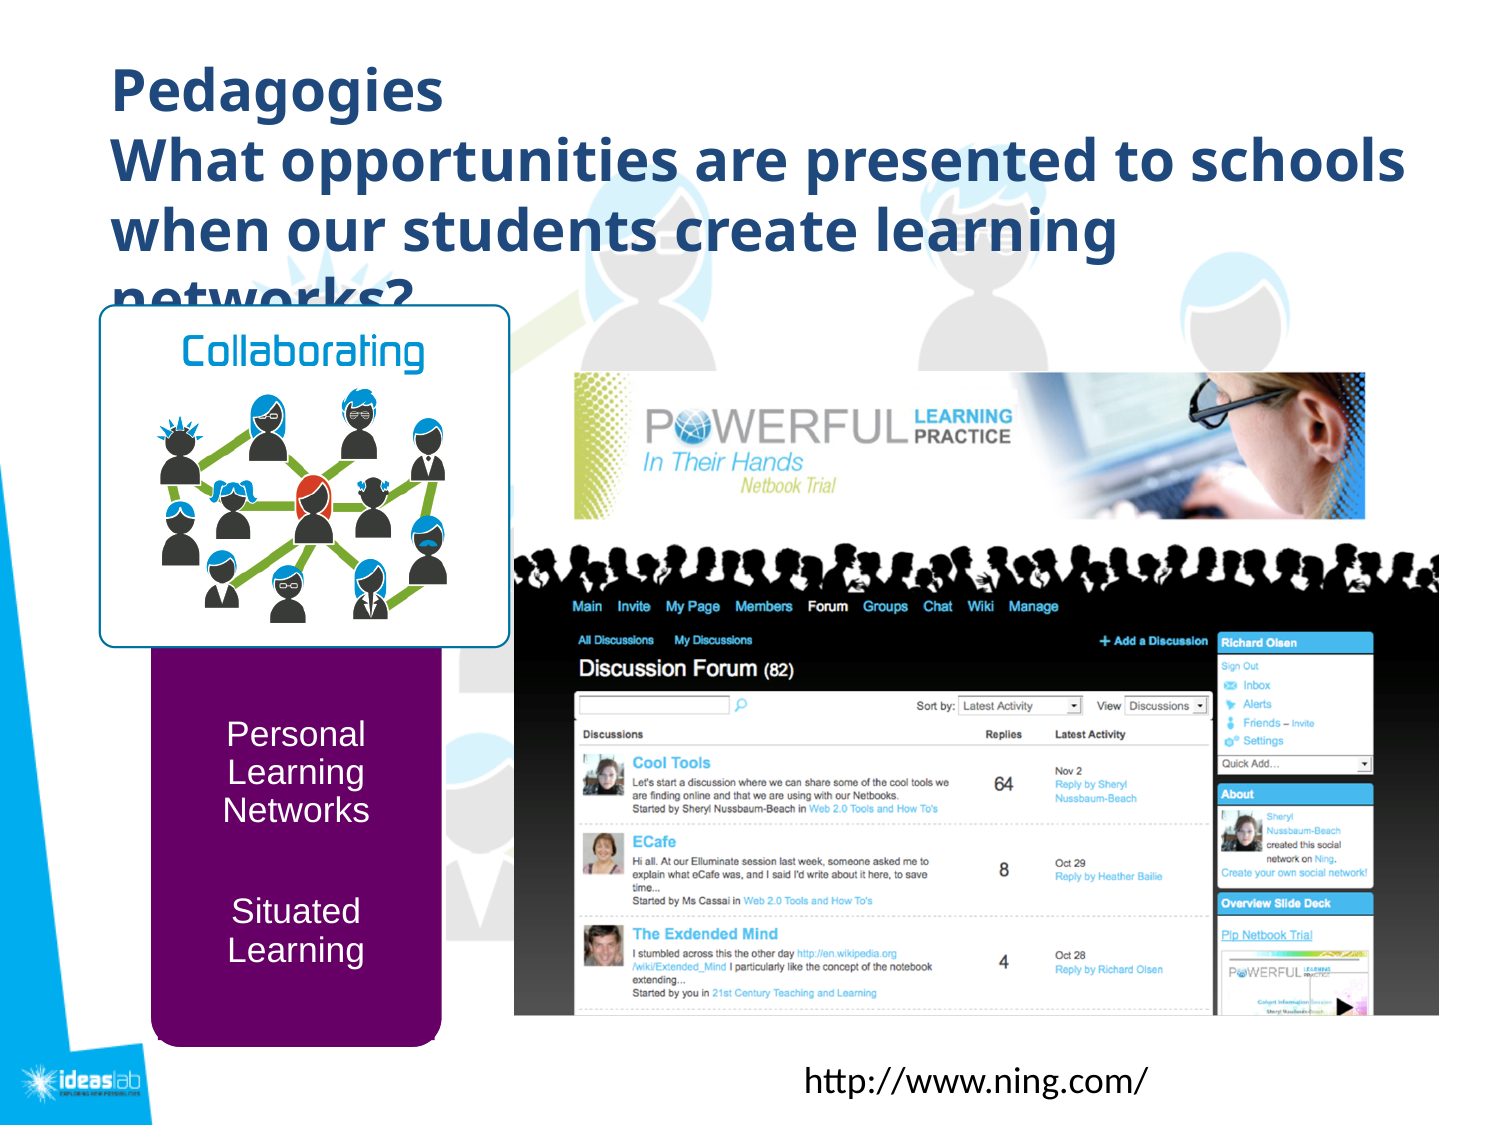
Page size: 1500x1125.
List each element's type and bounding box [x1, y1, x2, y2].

picture [25, 1066, 55, 1101]
picture [78, 1075, 111, 1088]
text_box [95, 299, 512, 1050]
picture [66, 1071, 75, 1088]
picture [0, 0, 1500, 1125]
